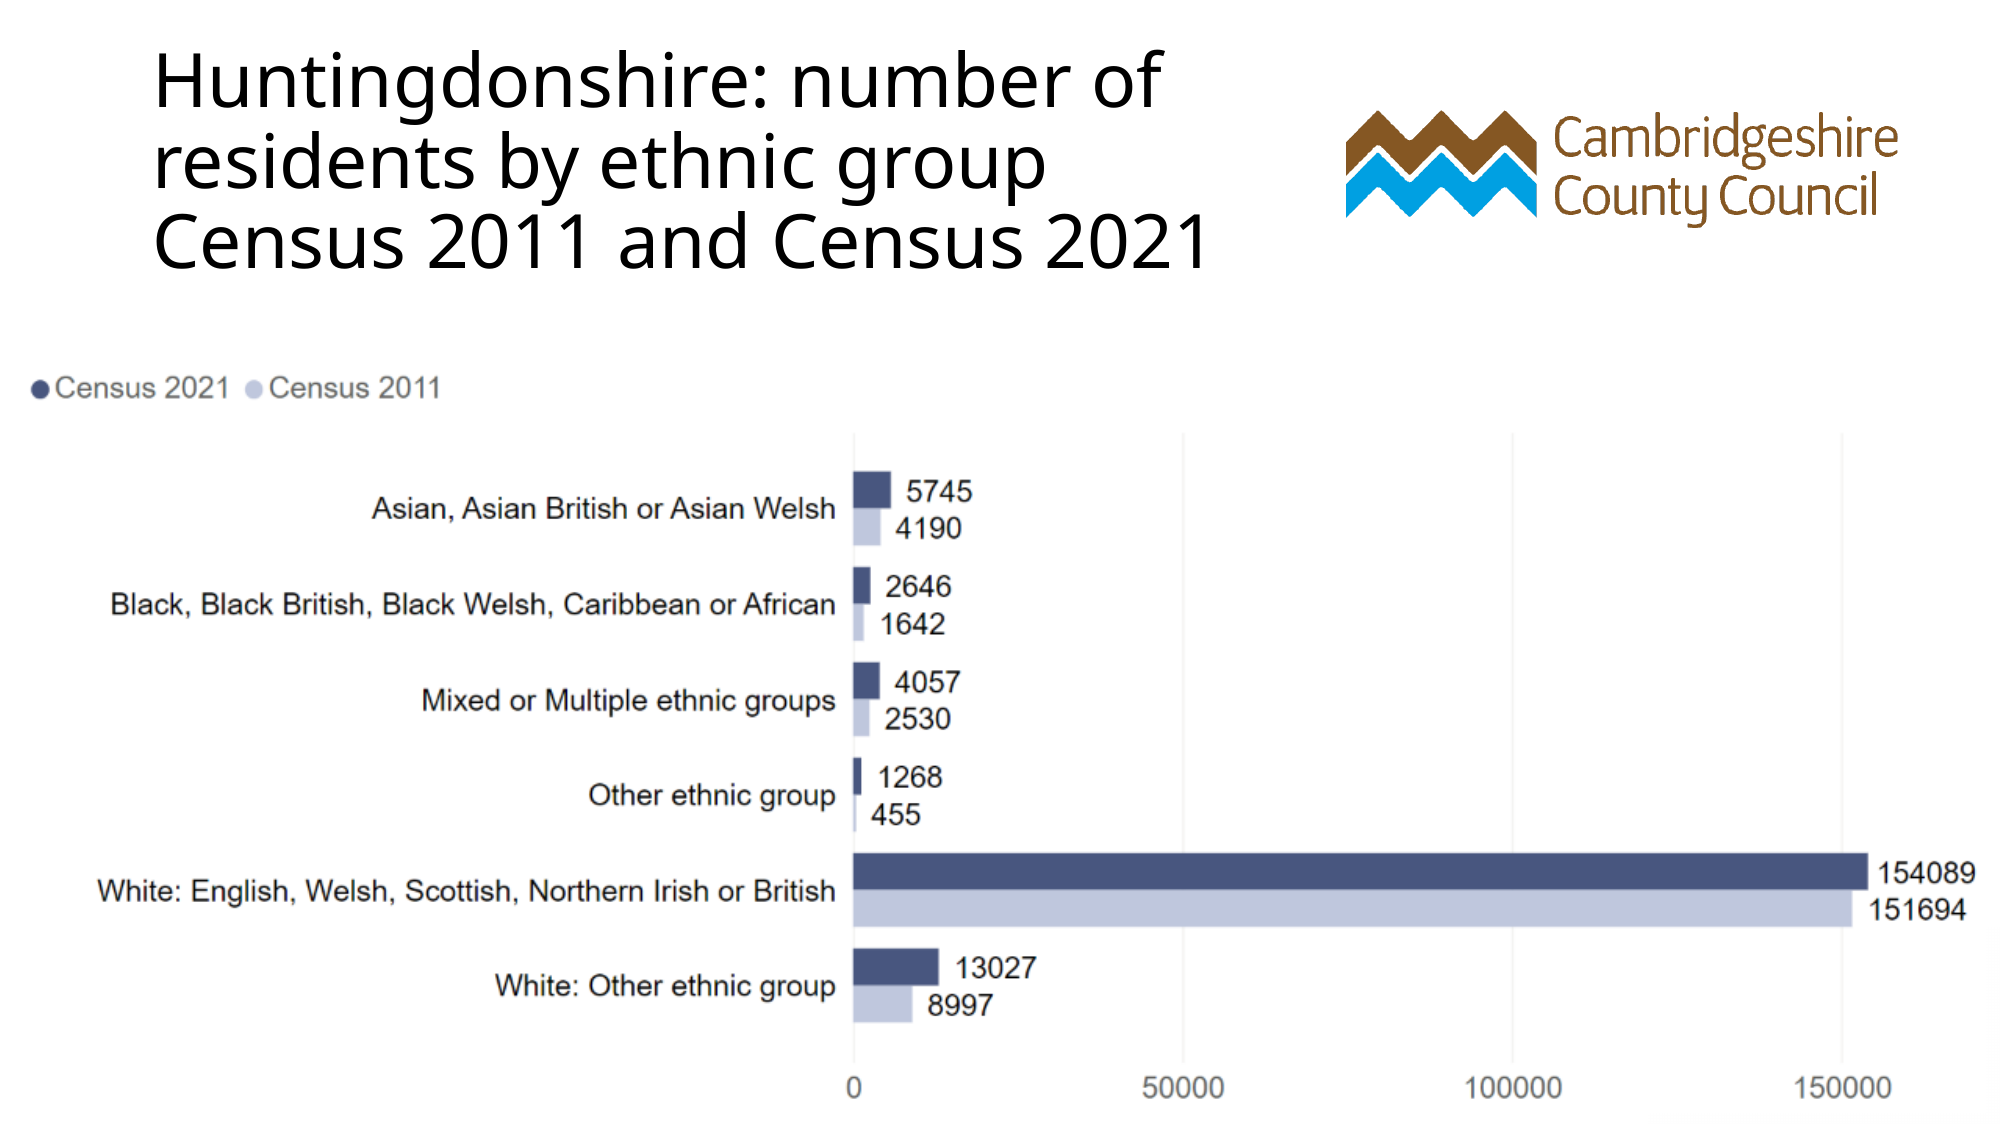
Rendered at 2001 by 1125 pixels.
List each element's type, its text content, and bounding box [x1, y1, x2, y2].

picture [1345, 110, 1898, 228]
title Huntingdonshire: number of residents by ethnic group Census 2011 and Census 2021 [137, 50, 1275, 278]
picture [14, 369, 2000, 1124]
